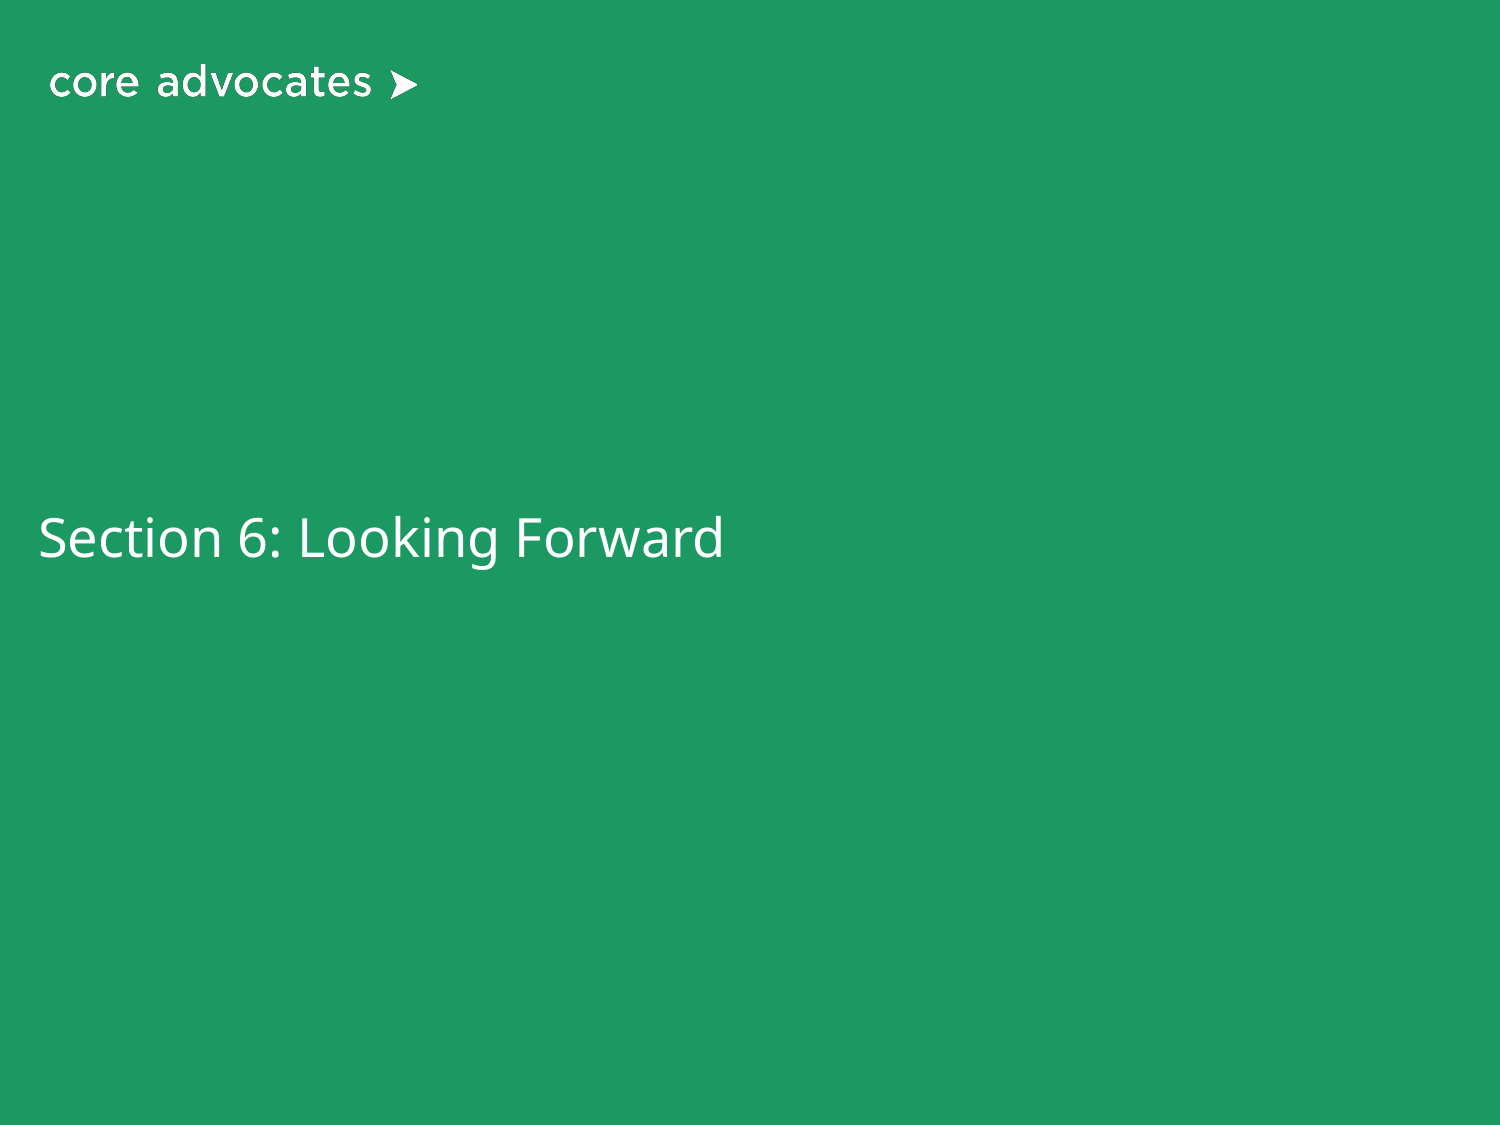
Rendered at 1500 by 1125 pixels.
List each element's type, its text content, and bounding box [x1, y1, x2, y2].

title Section 6: Looking Forward [23, 464, 1500, 607]
picture [50, 64, 417, 99]
